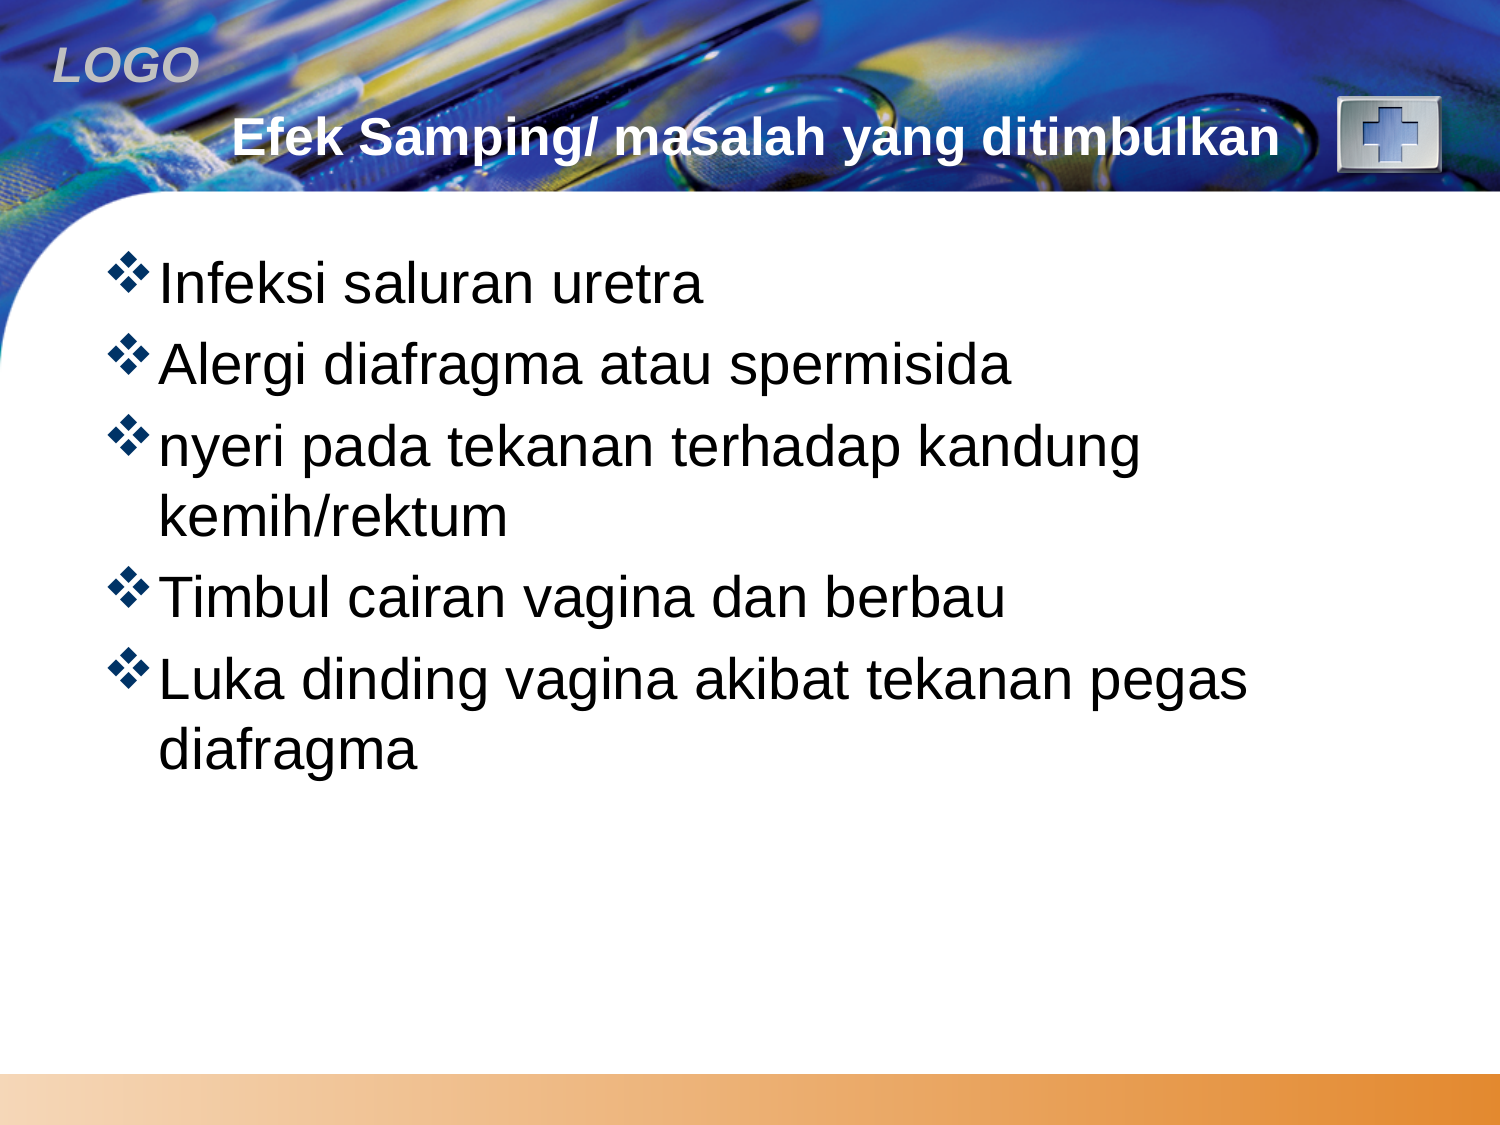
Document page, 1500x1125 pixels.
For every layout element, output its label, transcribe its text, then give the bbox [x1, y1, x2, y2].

list Infeksi saluran uretra Alergi diafragma atau spermisida nyeri pada tekanan terhadap kandung kemih/rektum Timbul cairan vagina dan berbau Luka dinding vagina akibat tekanan pegas diafragma [87, 237, 1432, 1038]
title Efek Samping/ masalah yang ditimbulkan [137, 93, 1313, 174]
picture [0, 0, 1500, 383]
